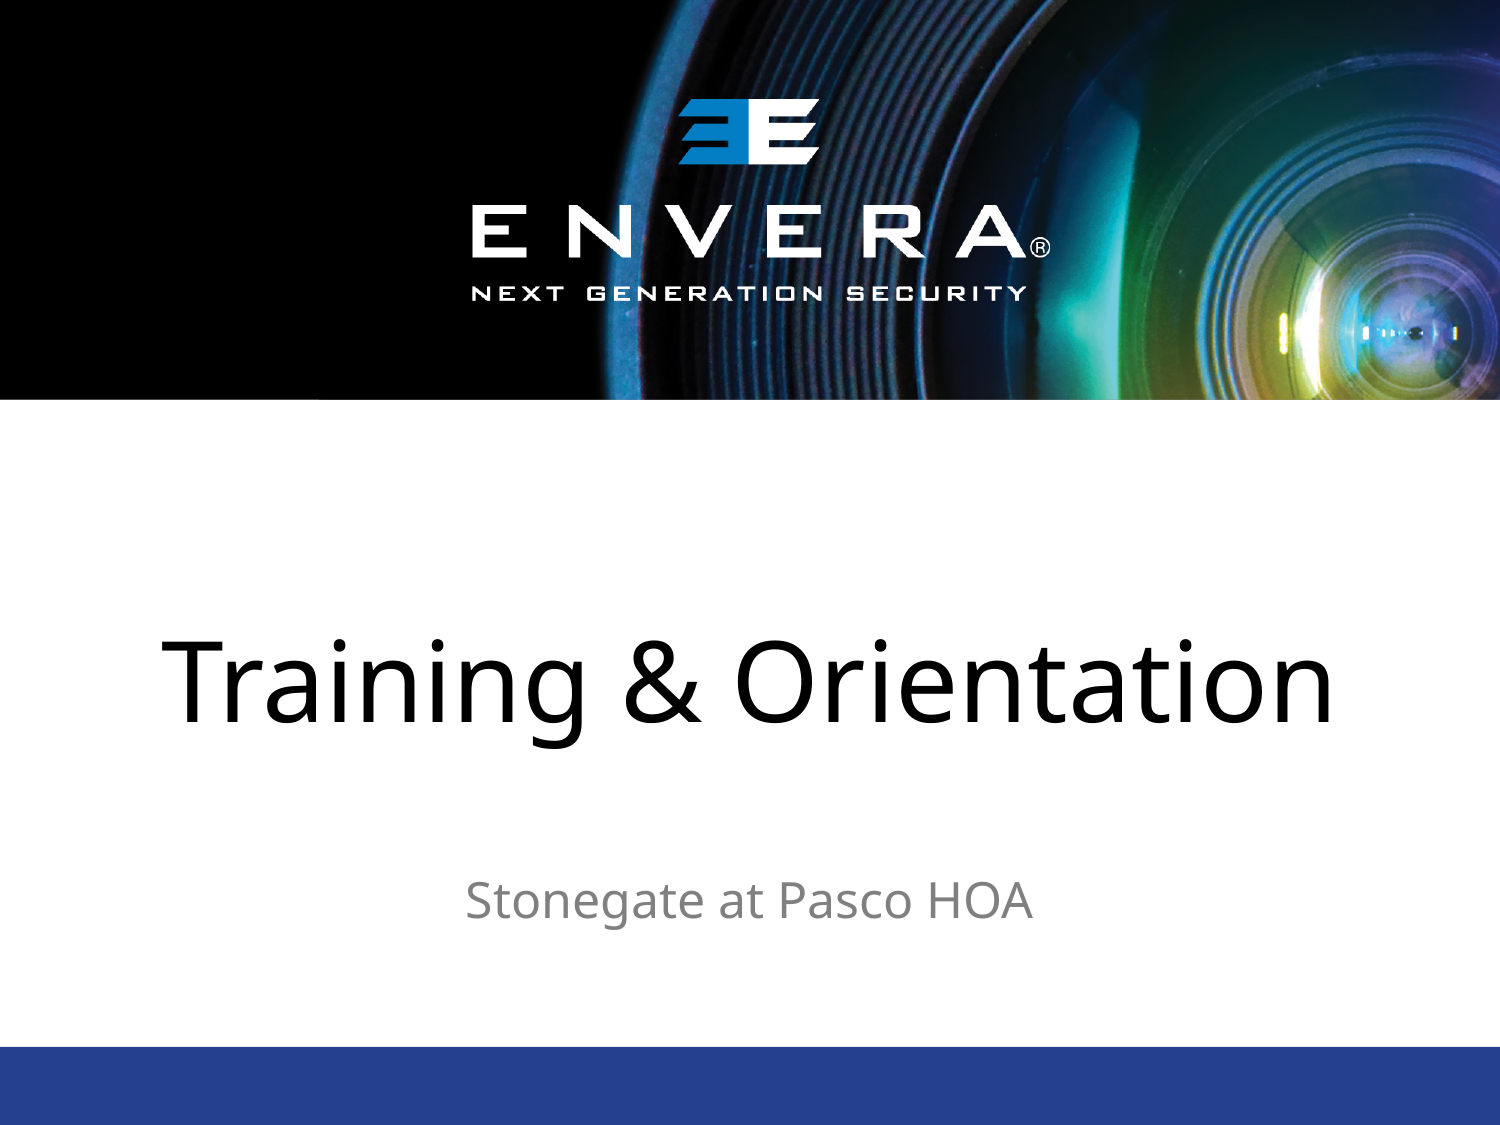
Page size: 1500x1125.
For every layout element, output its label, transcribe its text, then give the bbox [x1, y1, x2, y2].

picture [0, 0, 1500, 1125]
subtitle Stonegate at Pasco HOA [187, 786, 1313, 1039]
title Training & Orientation [112, 395, 1388, 755]
